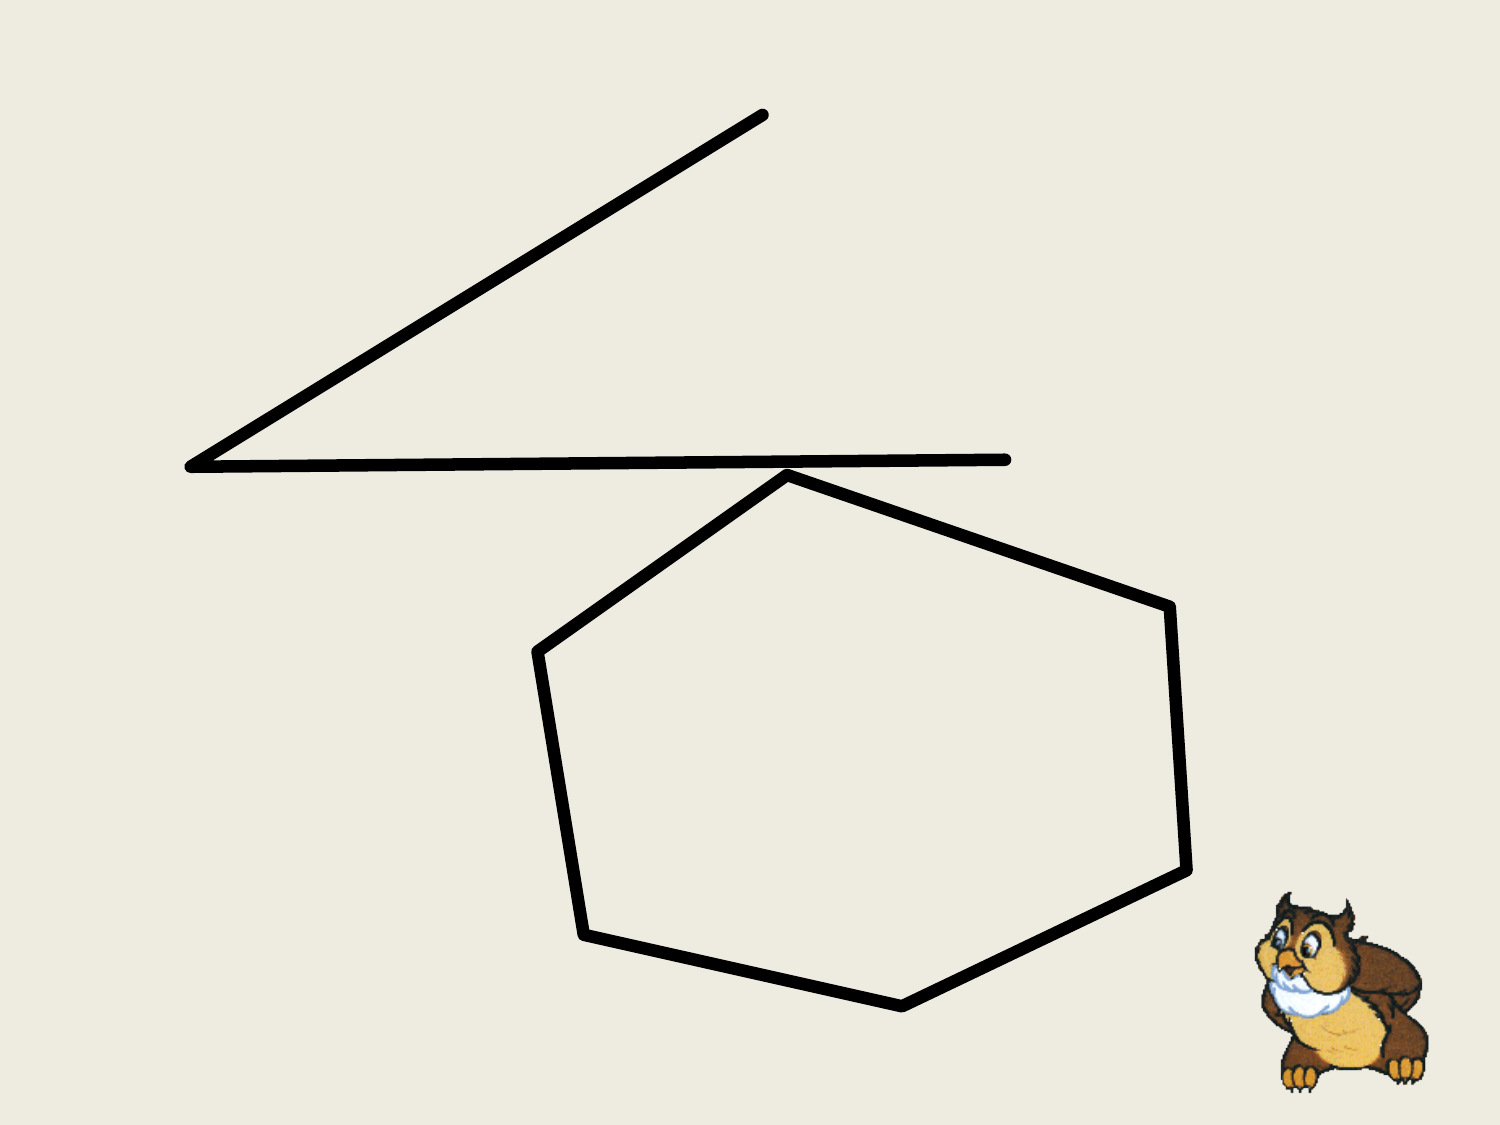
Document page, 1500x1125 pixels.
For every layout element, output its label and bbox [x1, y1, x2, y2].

text_box [535, 472, 1189, 1009]
list [1249, 887, 1434, 1101]
text_box [189, 114, 1006, 468]
